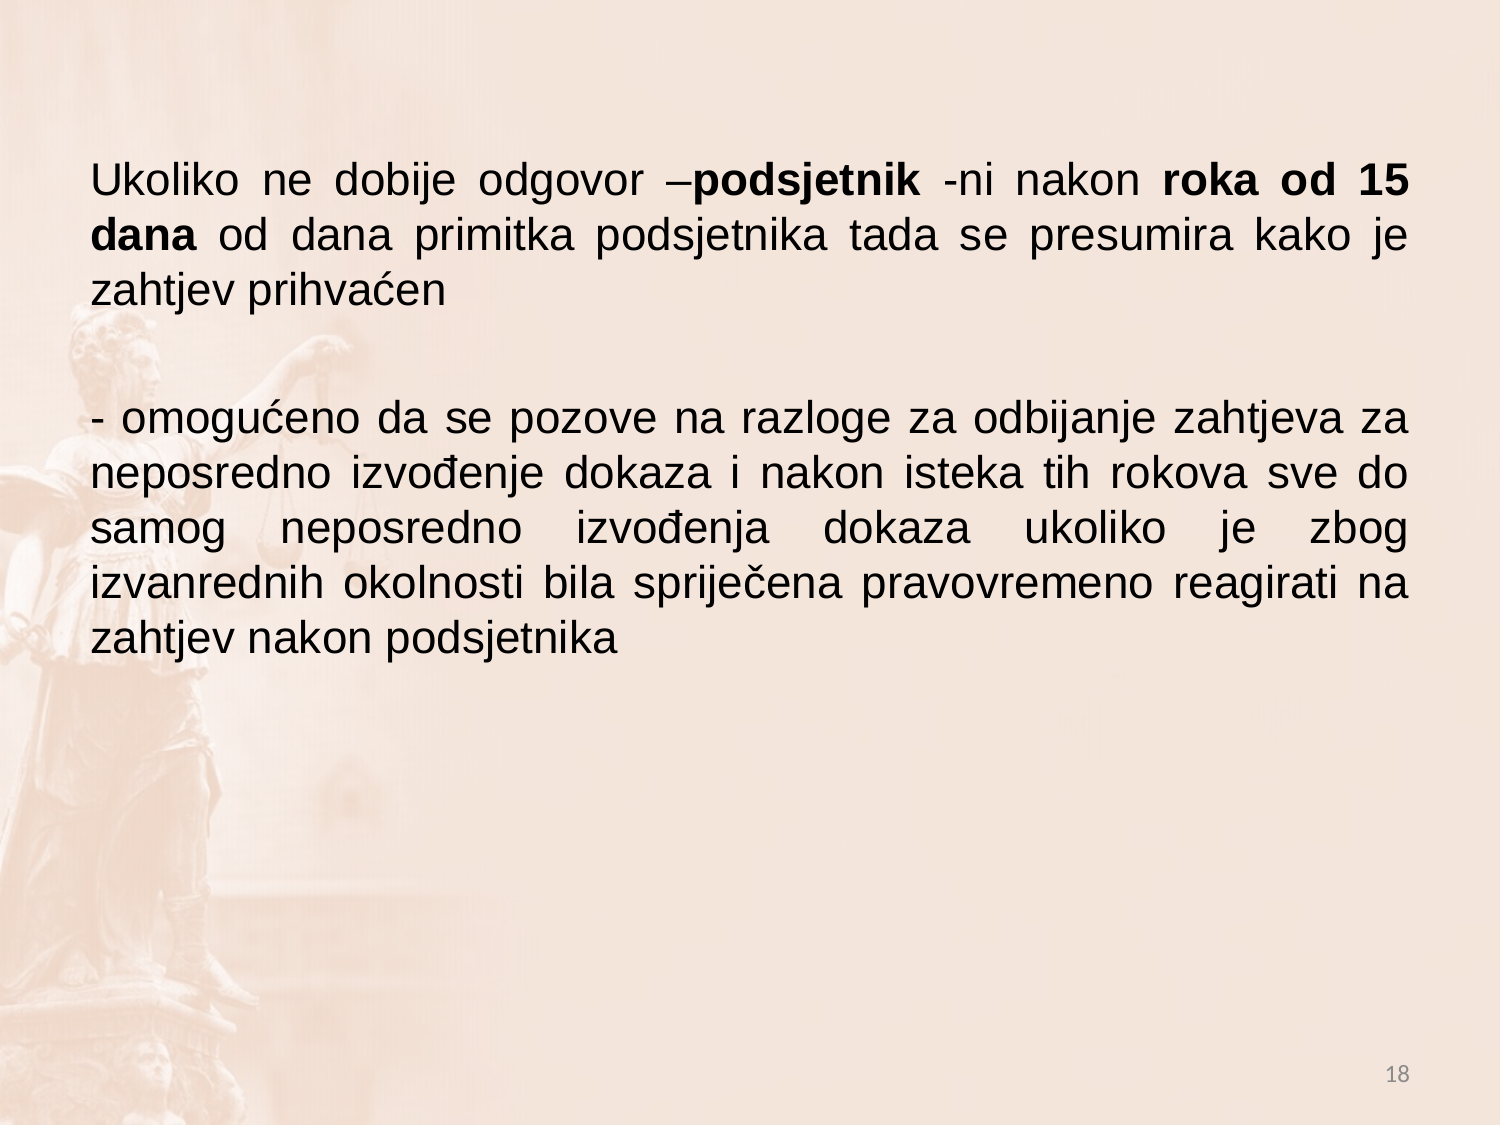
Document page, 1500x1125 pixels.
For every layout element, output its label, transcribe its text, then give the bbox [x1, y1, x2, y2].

slide_number 18 [1074, 1042, 1425, 1103]
list Ukoliko ne dobije odgovor –podsjetnik -ni nakon roka od 15 dana od dana primitka podsjetnika tada se presumira kako je zahtjev prihvaćen - omogućeno da se pozove na razloge za odbijanje zahtjeva za neposredno izvođenje dokaza i nakon isteka tih rokova sve do samog neposredno izvođenja dokaza ukoliko je zbog izvanrednih okolnosti bila spriječena pravovremeno reagirati na zahtjev nakon podsjetnika [75, 78, 1425, 1005]
